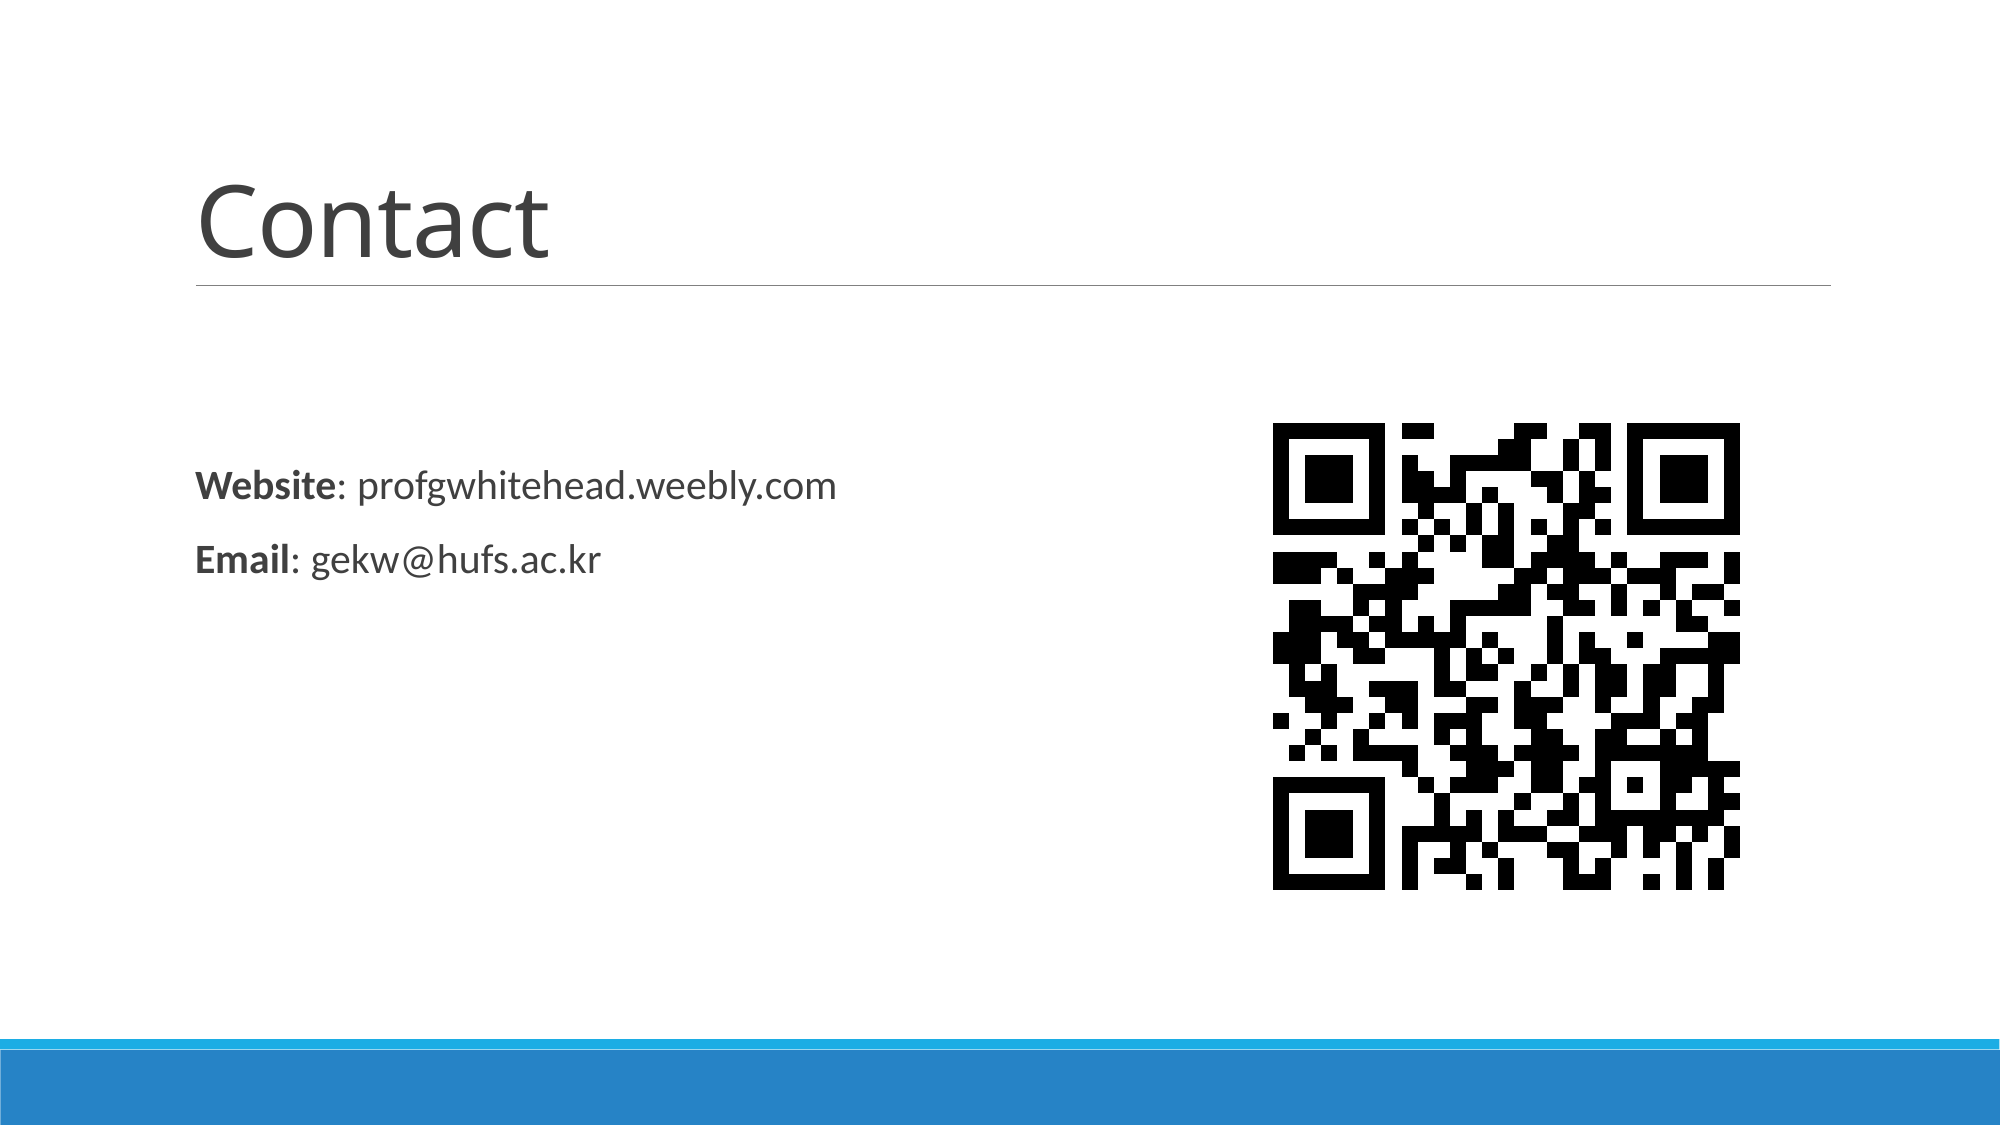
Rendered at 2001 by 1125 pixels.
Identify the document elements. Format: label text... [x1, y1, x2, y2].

picture [1186, 336, 1832, 982]
list Website: profgwhitehead.weebly.com Email: gekw@hufs.ac.kr [180, 302, 1830, 963]
title Contact [180, 47, 1830, 285]
